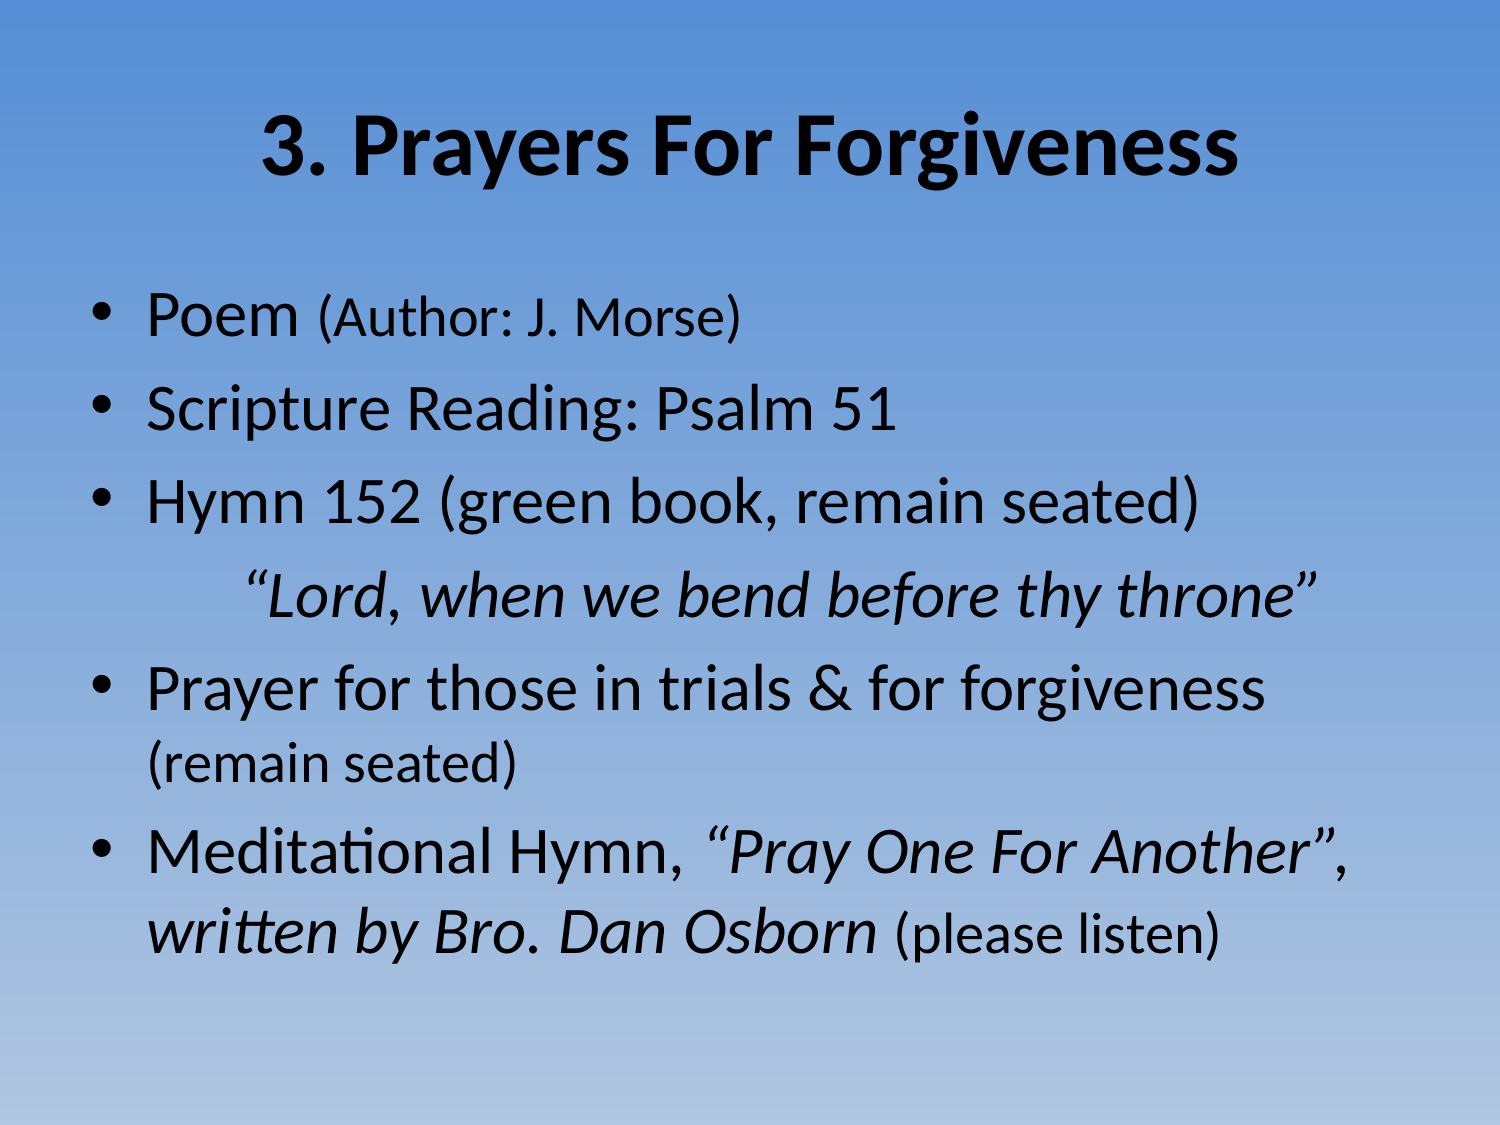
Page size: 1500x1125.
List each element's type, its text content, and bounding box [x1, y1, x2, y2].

title 3. Prayers For Forgiveness [75, 45, 1425, 233]
list Poem (Author: J. Morse) Scripture Reading: Psalm 51 Hymn 152 (green book, remain seated) “Lord, when we bend before thy throne” Prayer for those in trials & for forgiveness (remain seated) Meditational Hymn, “Pray One For Another”, written by Bro. Dan Osborn (please listen) [75, 262, 1425, 1005]
